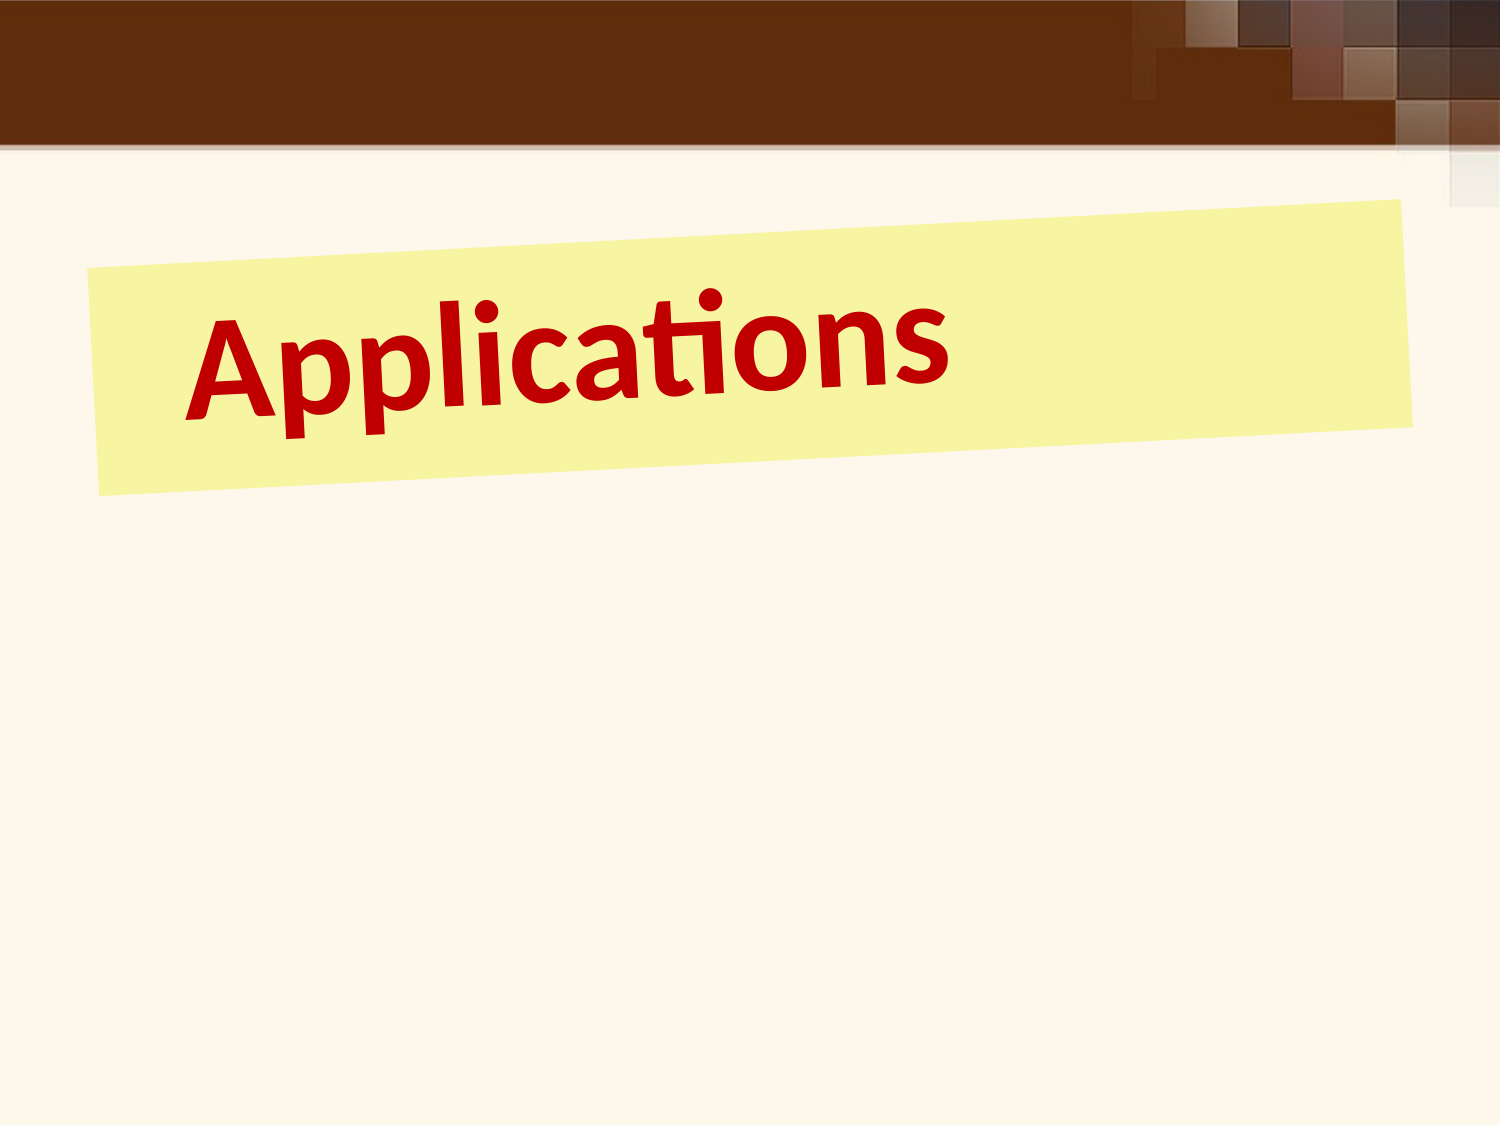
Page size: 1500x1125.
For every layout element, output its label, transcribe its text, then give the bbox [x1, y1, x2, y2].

picture [0, 0, 1500, 1125]
list Applications [86, 198, 1414, 497]
